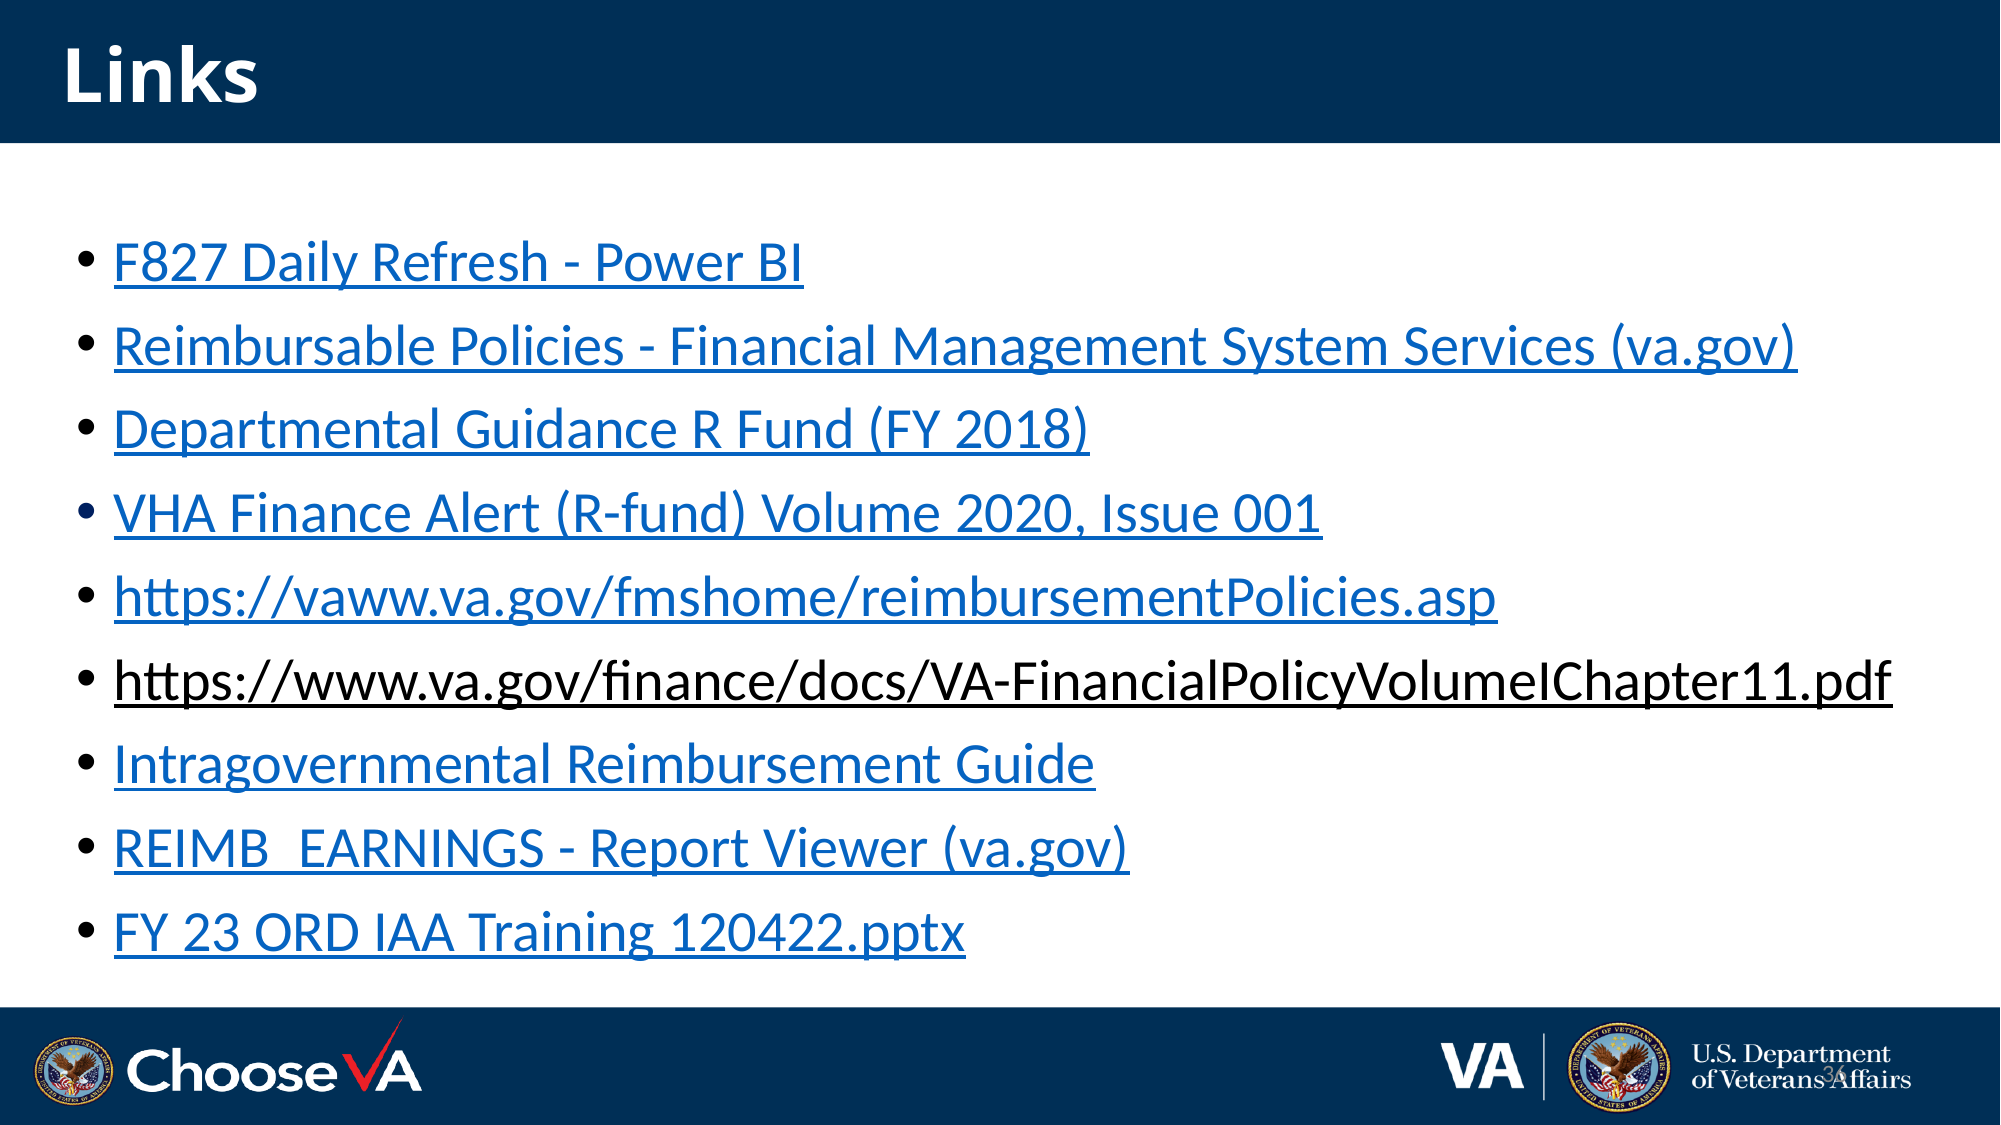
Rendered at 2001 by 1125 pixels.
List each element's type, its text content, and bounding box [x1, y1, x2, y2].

title Links [46, 27, 1772, 129]
picture [33, 1015, 422, 1106]
slide_number 36 [1412, 1042, 1863, 1103]
list F827 Daily Refresh - Power BI Reimbursable Policies - Financial Management System Services (va.gov) Departmental Guidance R Fund (FY 2018) VHA Finance Alert (R-fund) Volume 2020, Issue 001 https://vaww.va.gov/fmshome/reimbursementPolicies.asp https://www.va.gov/finance/docs/VA-FinancialPolicyVolumeIChapter11.pdf Intragovernmental Reimbursement Guide REIMB_EARNINGS - Report Viewer (va.gov) FY 23 ORD IAA Training 120422.pptx [60, 223, 1944, 938]
picture [1434, 1014, 1917, 1120]
